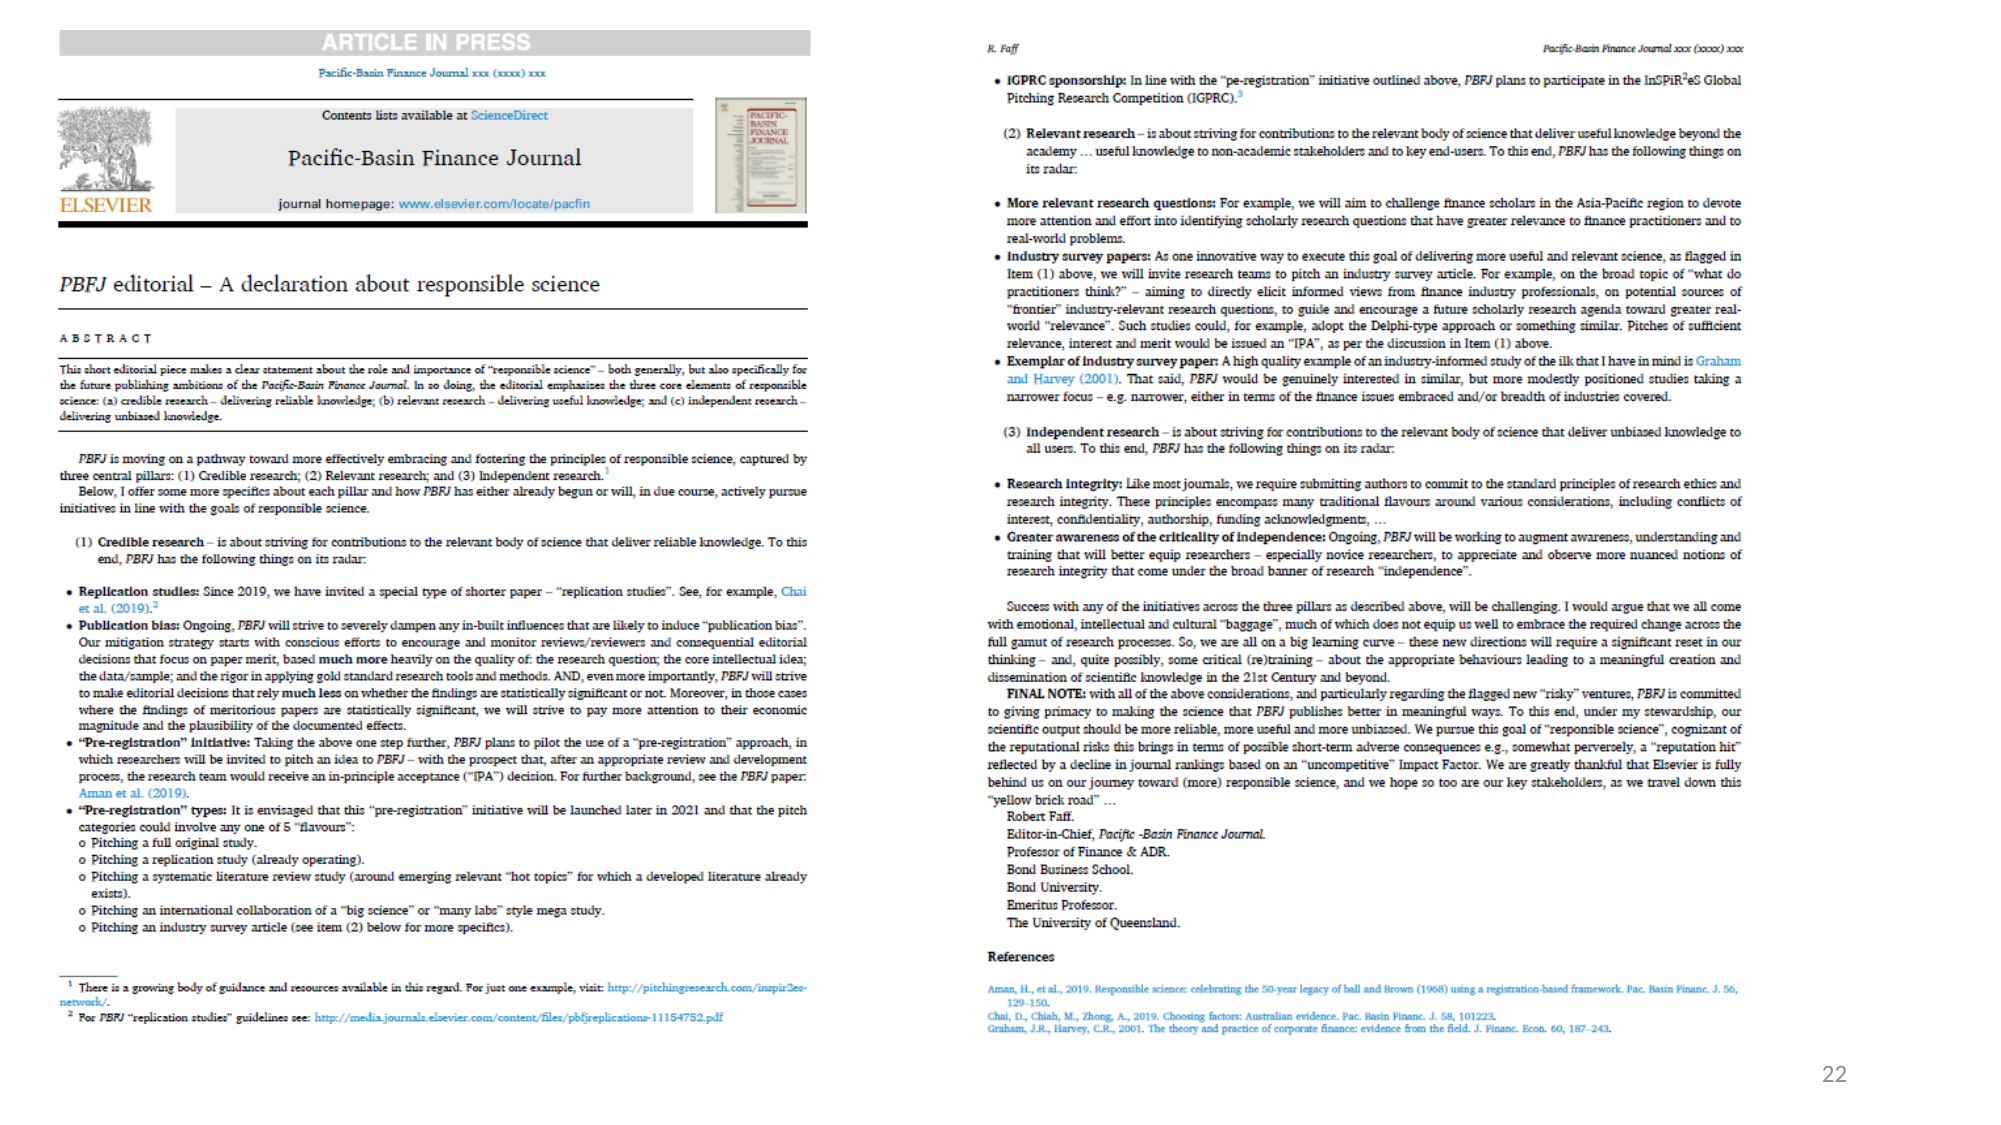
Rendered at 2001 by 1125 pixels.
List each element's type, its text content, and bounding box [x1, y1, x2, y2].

picture [48, 30, 823, 1040]
slide_number 22 [1412, 1042, 1863, 1103]
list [976, 40, 1769, 1060]
